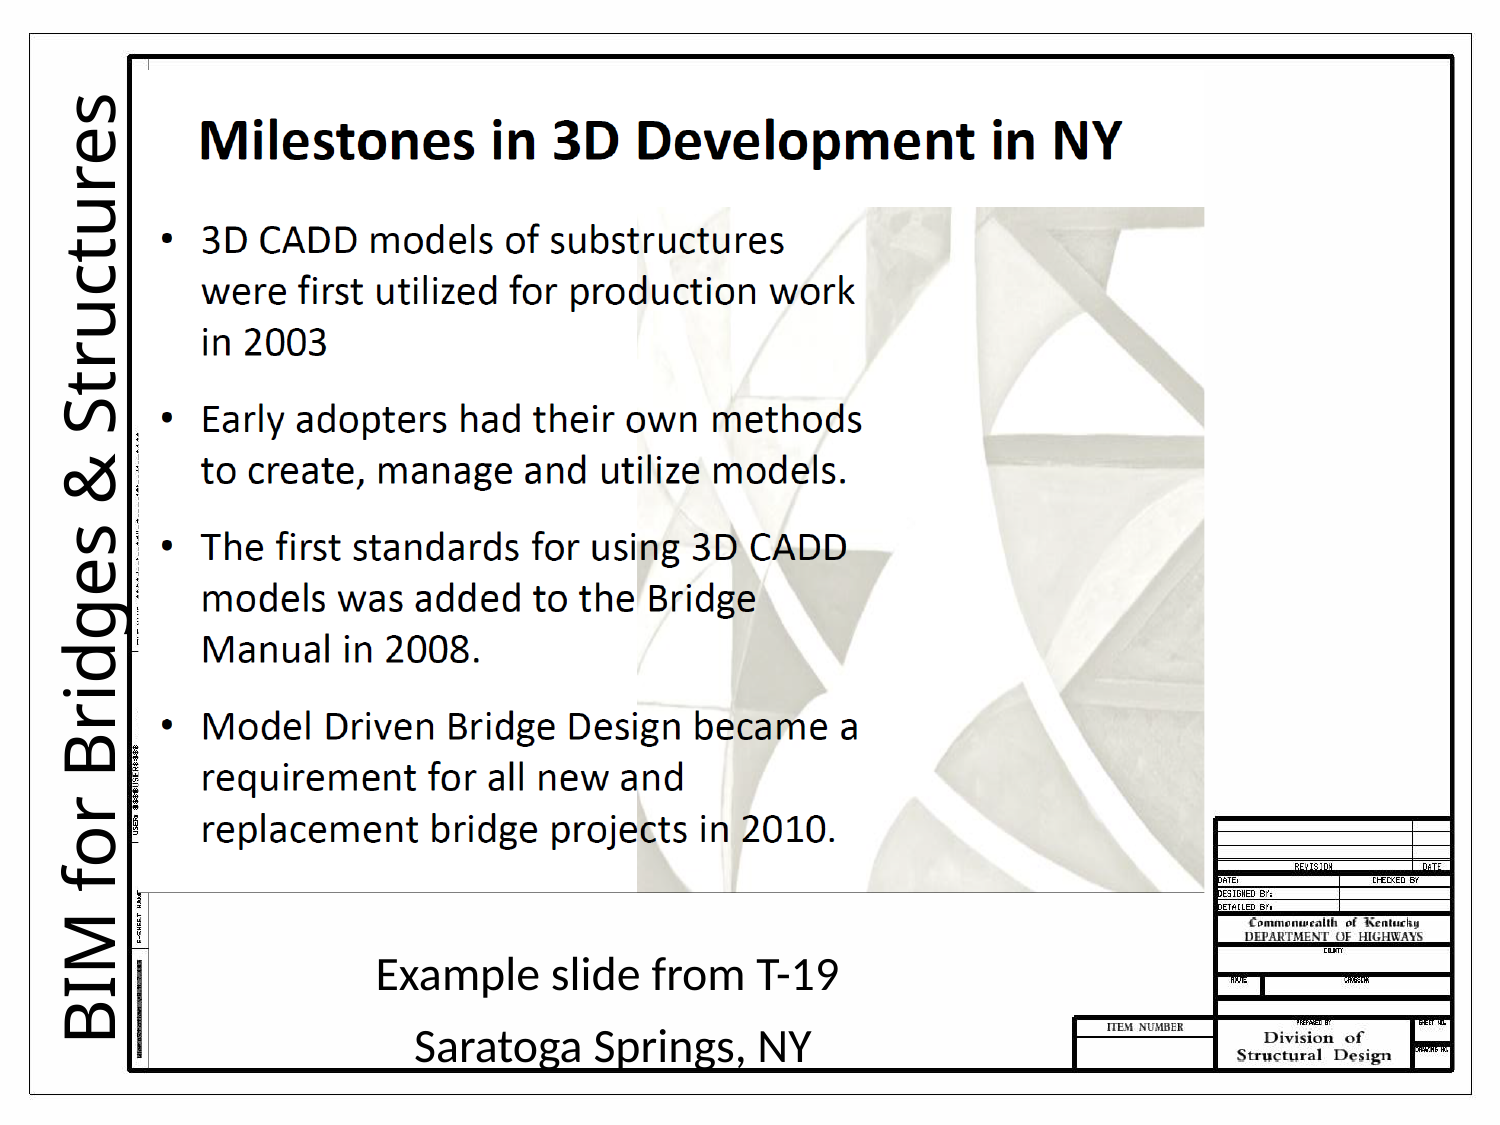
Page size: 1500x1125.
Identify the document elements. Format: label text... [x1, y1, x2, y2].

subtitle Example slide from T-19 Saratoga Springs, NY [183, 941, 1044, 1081]
picture [0, 0, 1500, 1125]
text_box BIM for Bridges & Structures [29, 70, 139, 1069]
